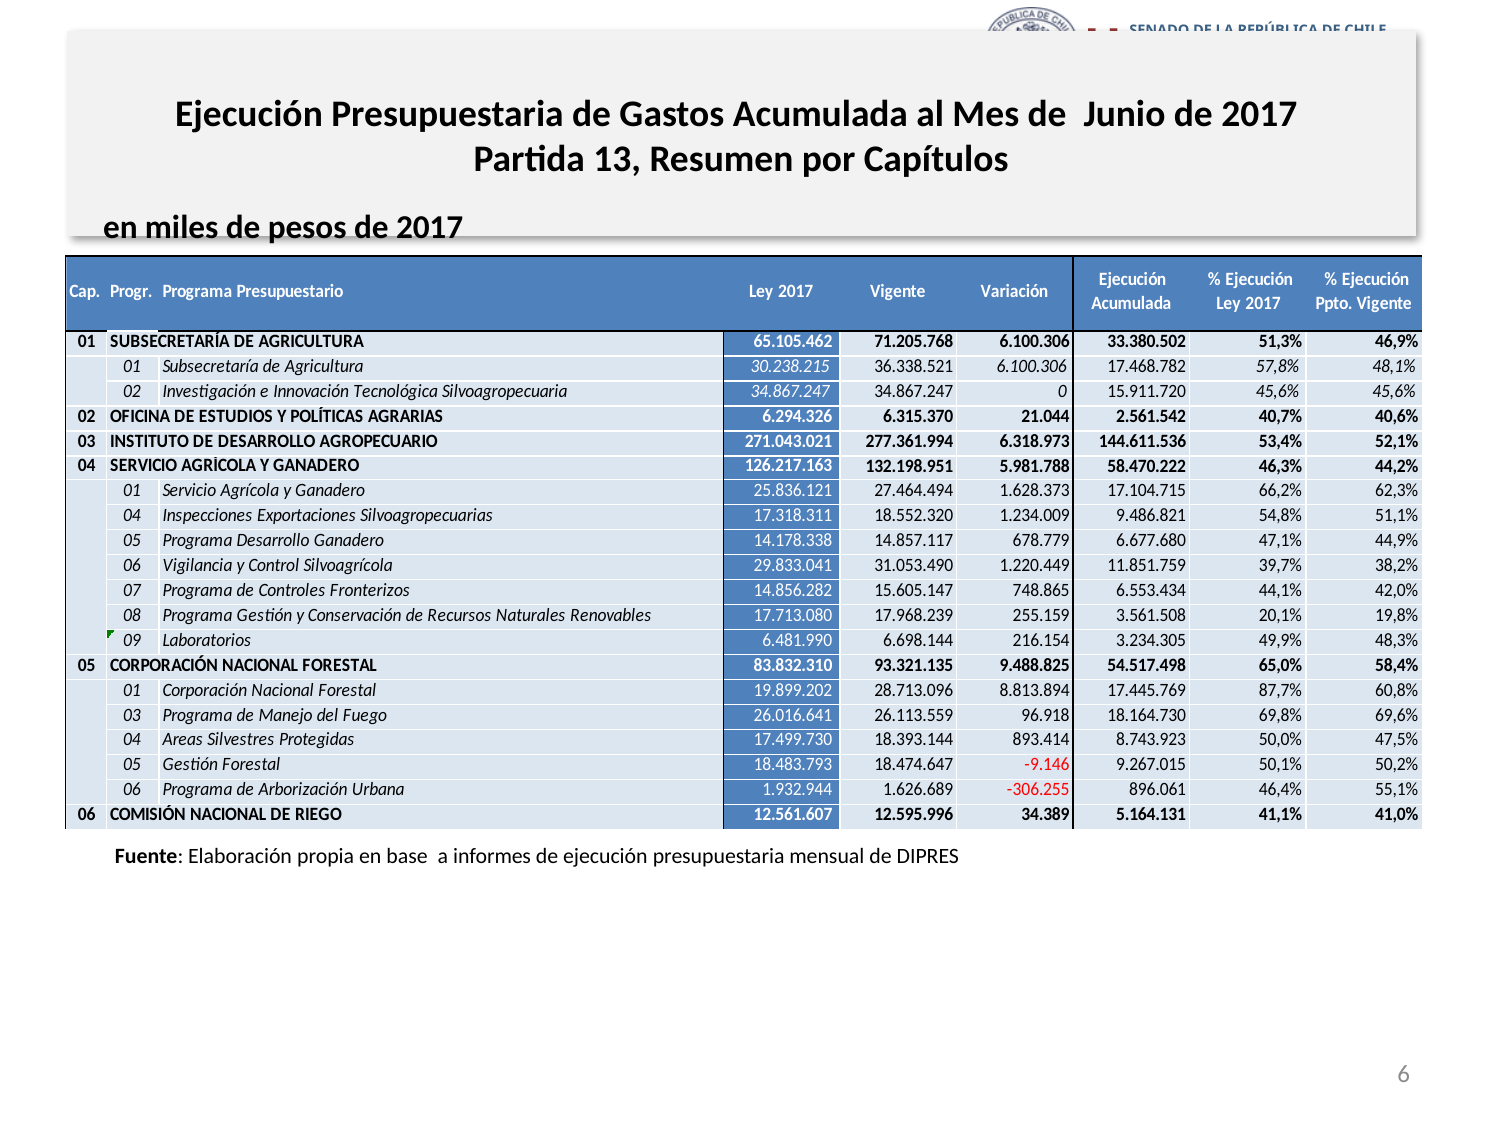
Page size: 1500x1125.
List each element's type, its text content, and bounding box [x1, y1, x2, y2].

text_box en miles de pesos de 2017 [88, 198, 1326, 253]
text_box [64, 255, 1424, 831]
text_box Fuente: Elaboración propia en base a informes de ejecución presupuestaria mensual de DIPRES [100, 838, 1335, 894]
picture [986, 7, 1079, 31]
slide_number 6 [1074, 1042, 1425, 1103]
title Ejecución Presupuestaria de Gastos Acumulada al Mes de Junio de 2017 Partida 13, Resumen por Capítulos [67, 31, 1415, 236]
